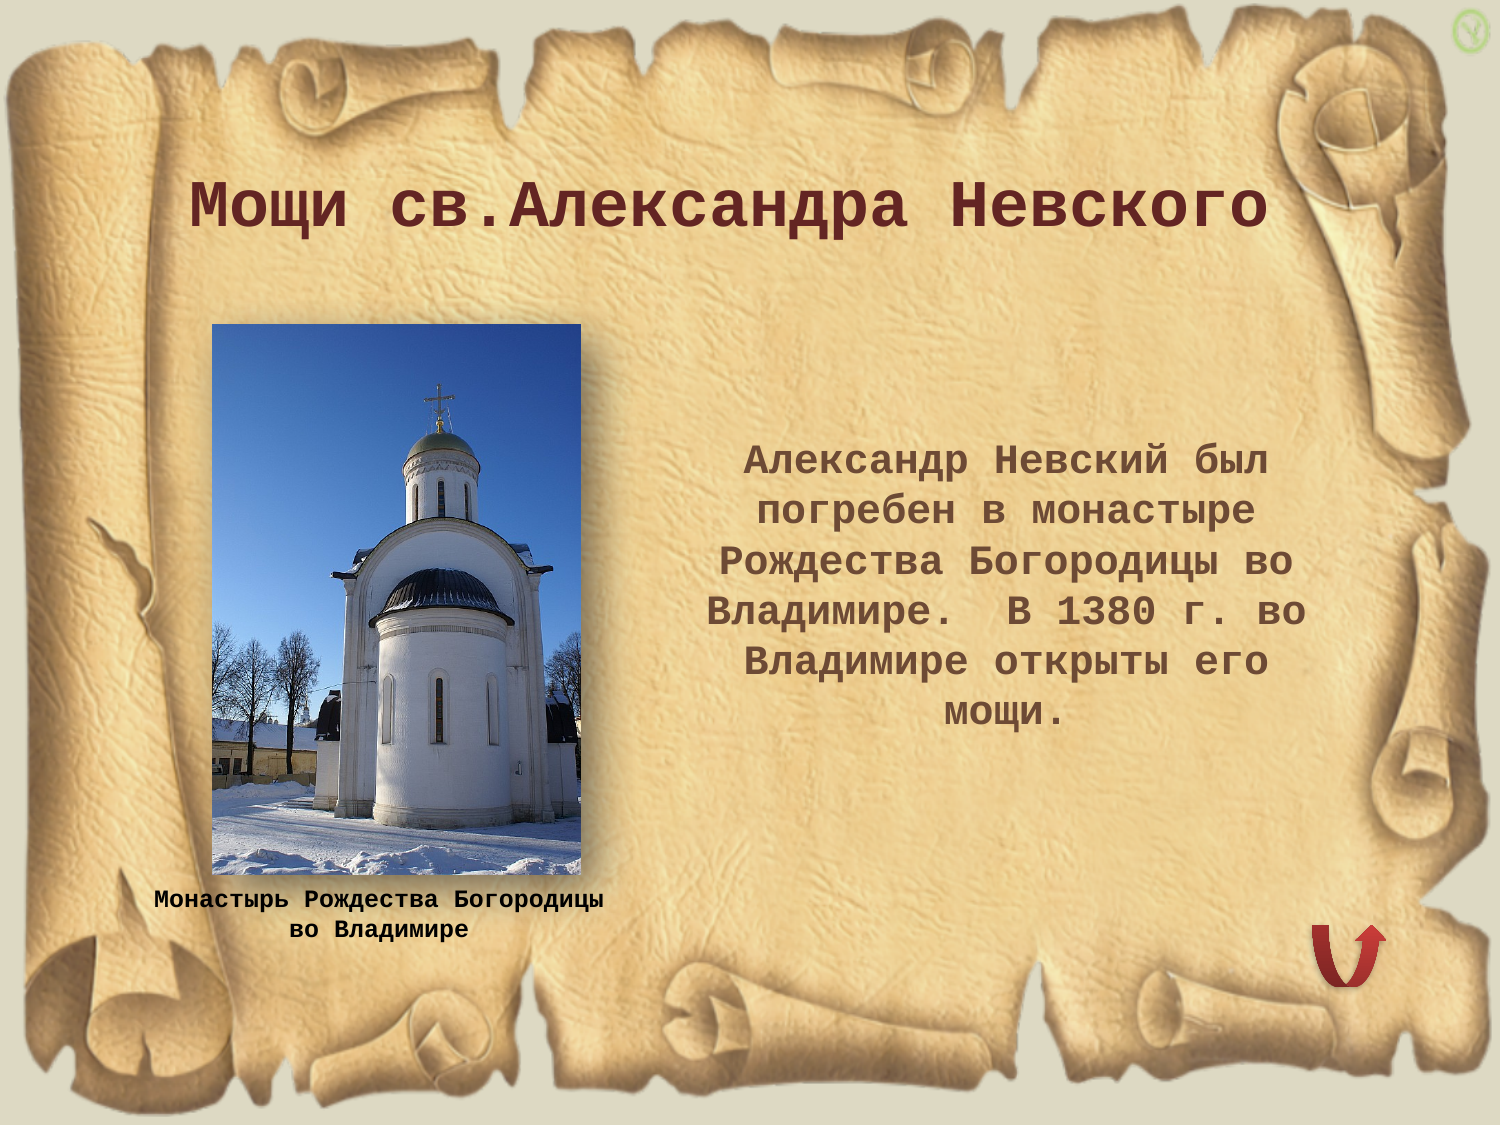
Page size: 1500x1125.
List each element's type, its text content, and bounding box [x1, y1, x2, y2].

text_box [1312, 924, 1387, 988]
text_box Александр Невский был погребен в монастыре Рождества Богородицы во Владимире. В 1380 г. во Владимире открыты его мощи. [662, 424, 1350, 740]
picture [0, 0, 1500, 1125]
text_box Мощи св.Александра Невского [137, 112, 1288, 288]
text_box Монастырь Рождества Богородицы во Владимире [125, 874, 634, 950]
